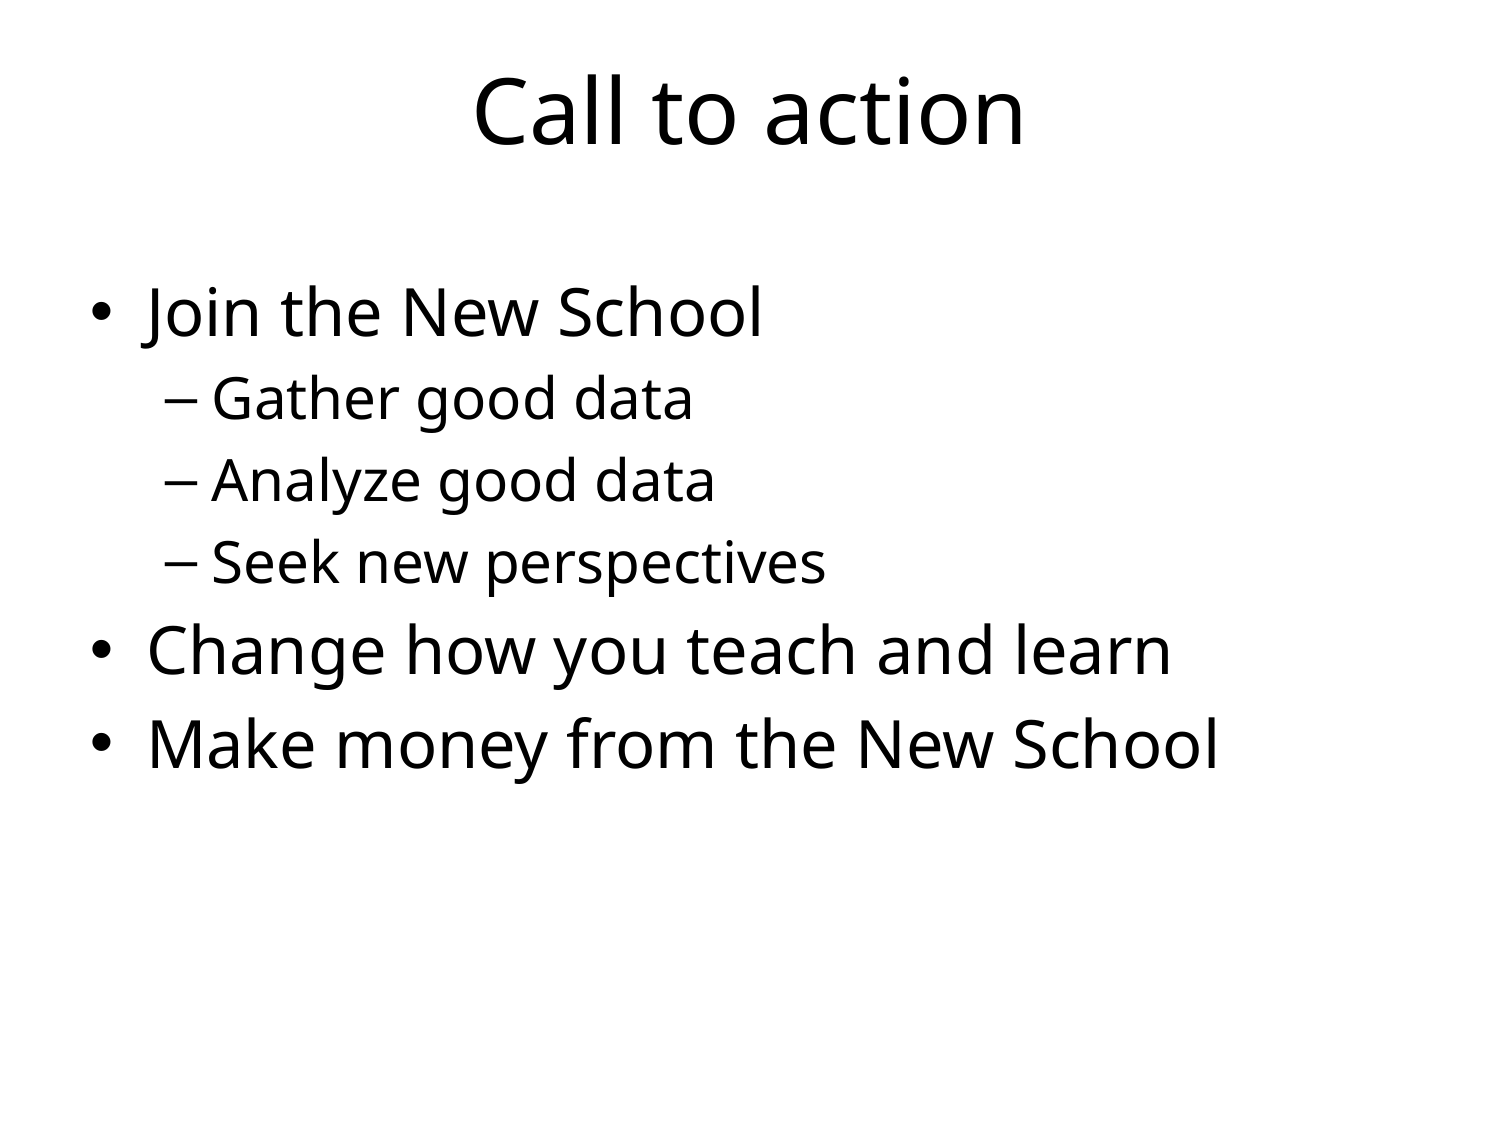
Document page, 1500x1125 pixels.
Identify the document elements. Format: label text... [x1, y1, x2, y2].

list Join the New School Gather good data Analyze good data Seek new perspectives Change how you teach and learn Make money from the New School [75, 262, 1425, 1005]
title Call to action [75, 45, 1425, 233]
